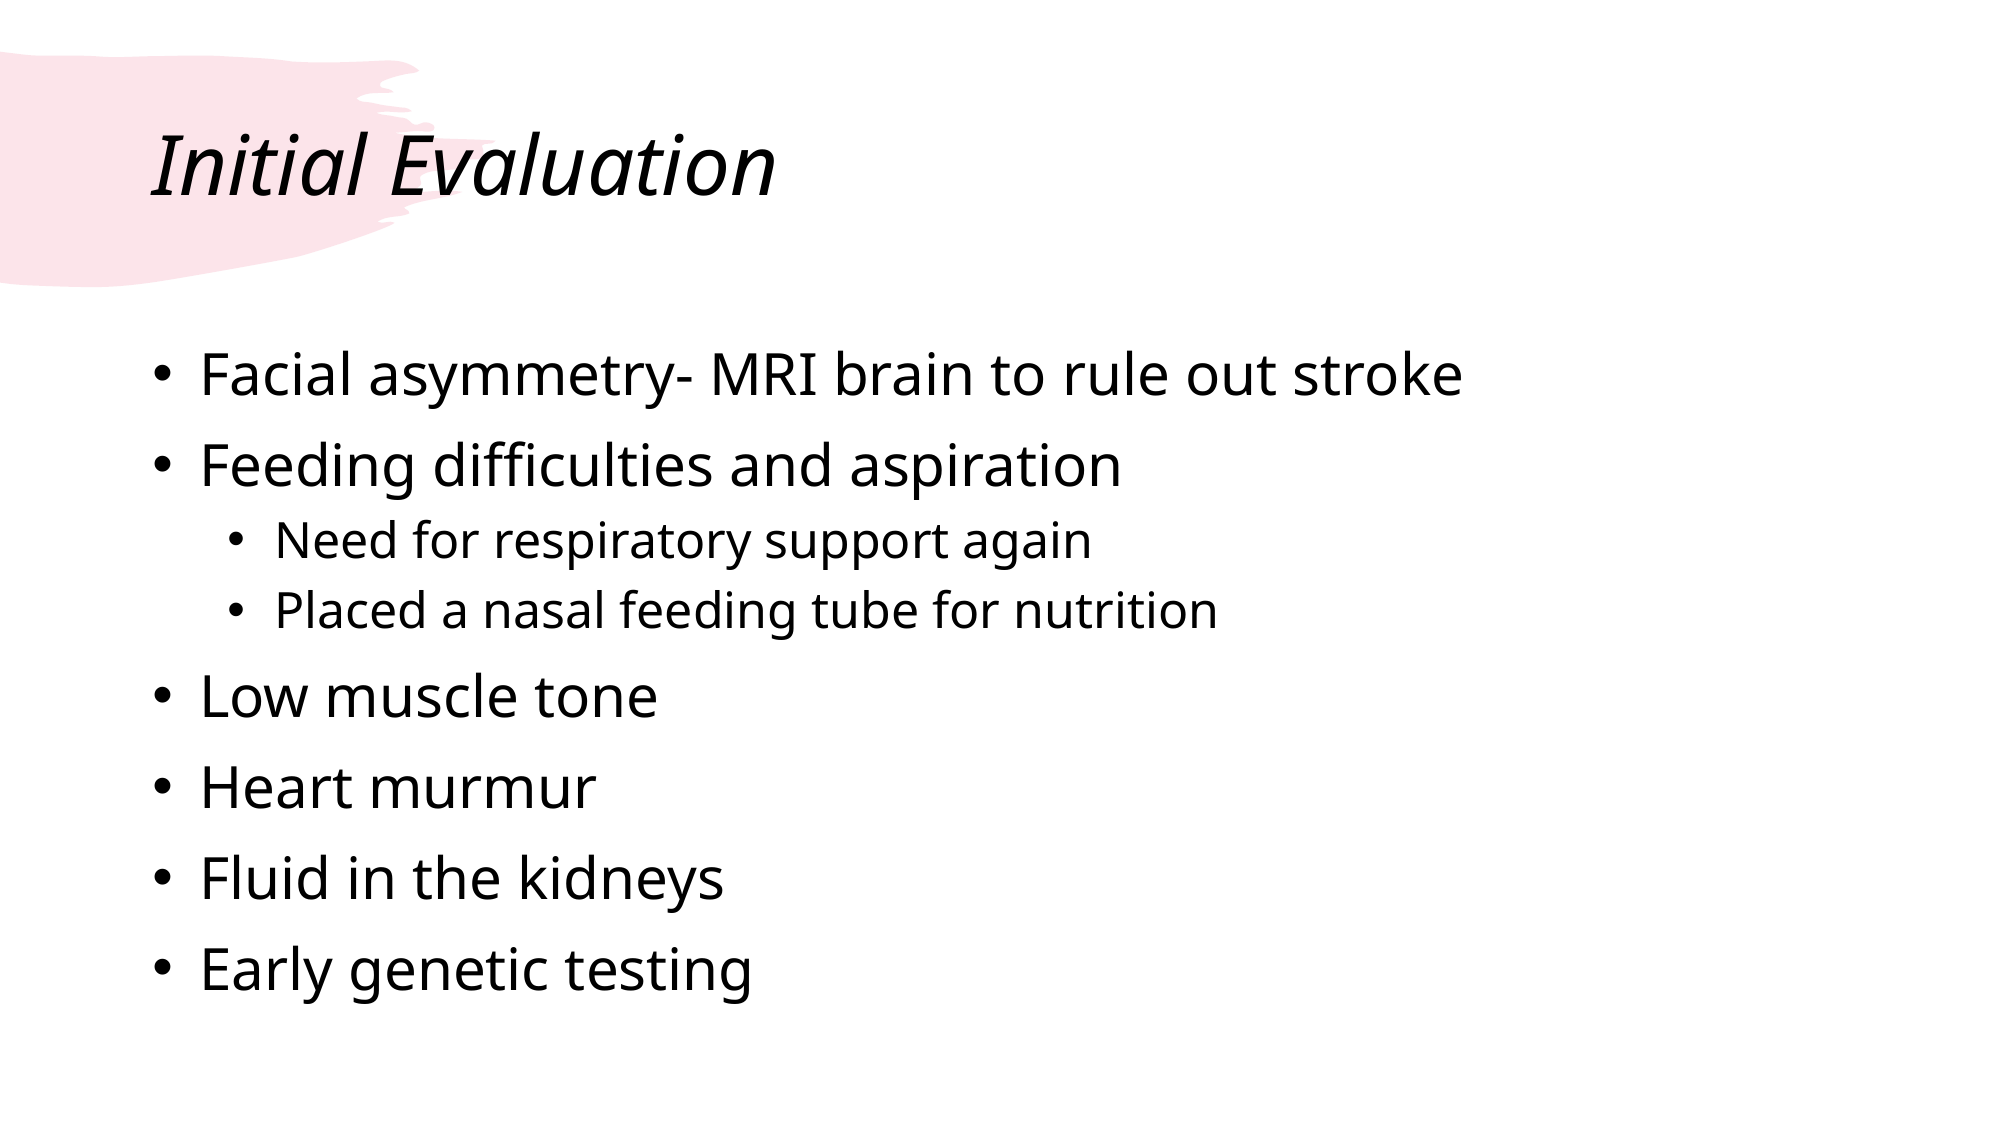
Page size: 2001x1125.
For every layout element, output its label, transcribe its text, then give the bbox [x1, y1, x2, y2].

list Facial asymmetry- MRI brain to rule out stroke Feeding difficulties and aspiration Need for respiratory support again Placed a nasal feeding tube for nutrition Low muscle tone Heart murmur Fluid in the kidneys Early genetic testing [137, 329, 1863, 1013]
title Initial Evaluation [137, 59, 1863, 278]
